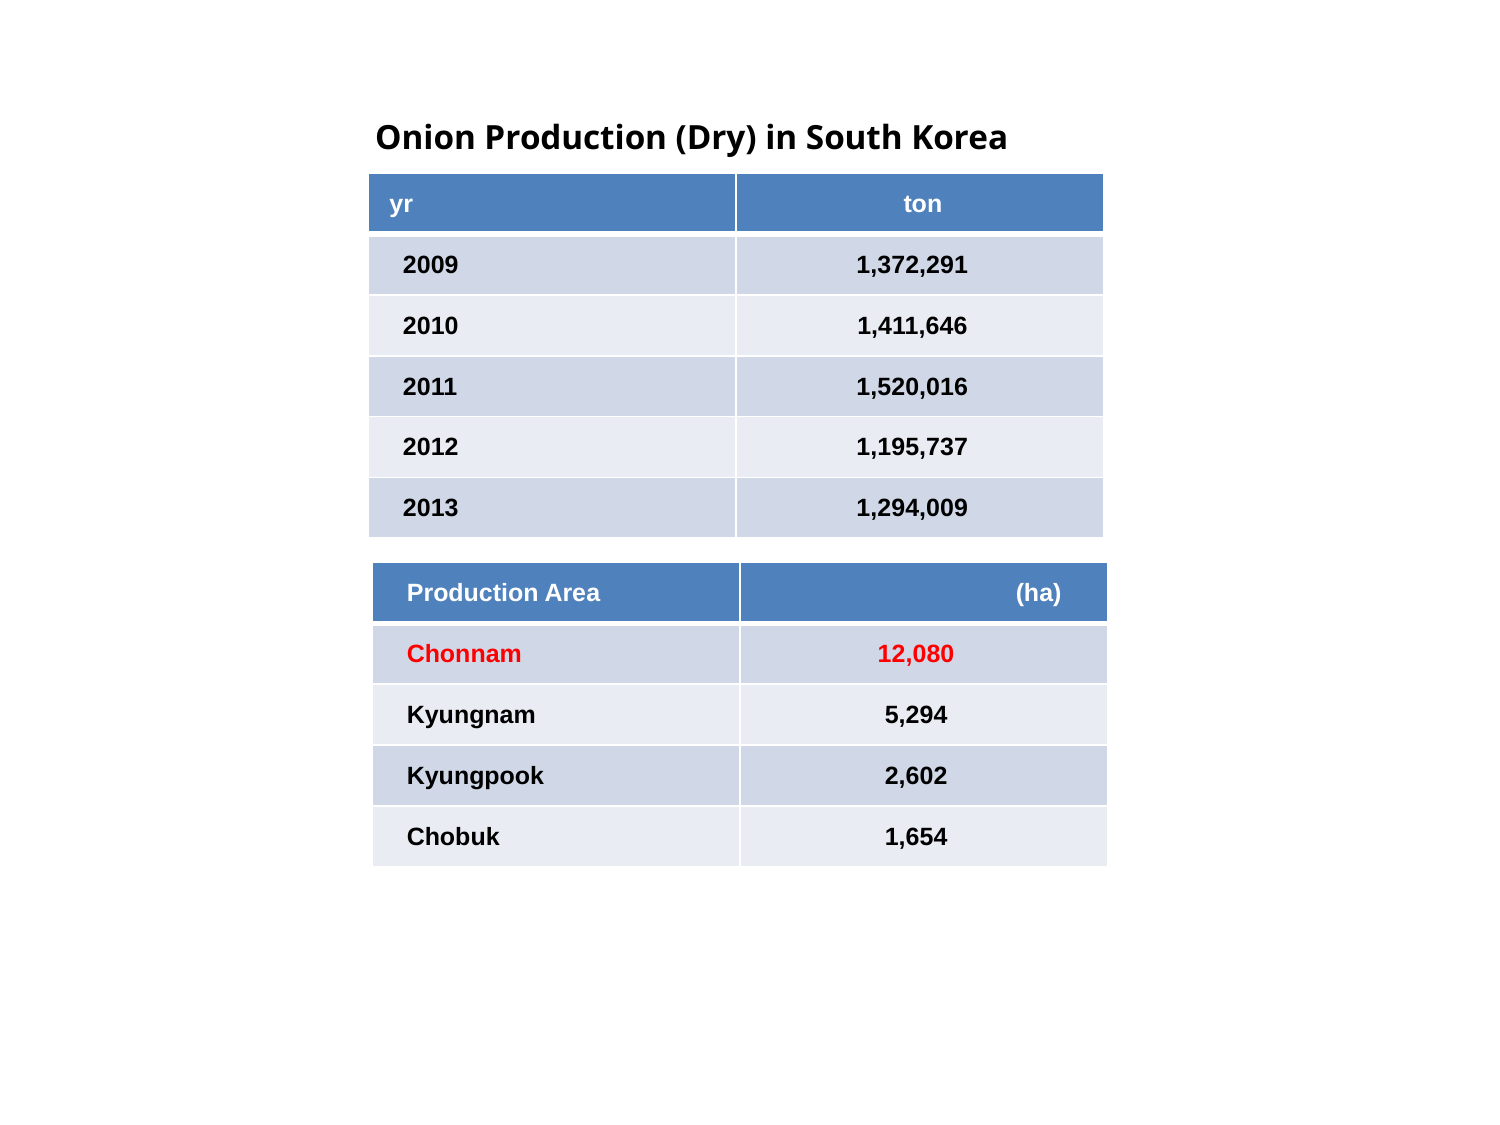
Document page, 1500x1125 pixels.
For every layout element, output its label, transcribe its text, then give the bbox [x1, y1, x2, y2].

table_cell 1,294,009 [737, 478, 1103, 537]
table_header Production Area [373, 563, 739, 621]
table_cell 1,411,646 [737, 296, 1103, 355]
table_cell Chonnam [373, 626, 739, 683]
table_cell Chobuk [373, 807, 739, 866]
text_box Onion Production (Dry) in South Korea [335, 108, 1046, 164]
table_cell 5,294 [741, 685, 1107, 744]
table_cell Kyungnam [373, 685, 739, 744]
table_cell 2010 [369, 296, 735, 355]
table_header ton [737, 174, 1103, 231]
table_header (ha) [741, 563, 1107, 621]
table_cell 1,372,291 [737, 237, 1103, 294]
table_cell 2009 [369, 237, 735, 294]
table_header yr [369, 174, 735, 231]
table_cell Kyungpook [373, 746, 739, 805]
table_cell 2012 [369, 417, 735, 477]
table_cell 2,602 [741, 746, 1107, 805]
table_cell 1,520,016 [737, 357, 1103, 416]
table_cell 2011 [369, 357, 735, 416]
table_cell 1,195,737 [737, 417, 1103, 477]
table_cell 2013 [369, 478, 735, 537]
table_cell 1,654 [741, 807, 1107, 866]
table_cell 12,080 [741, 626, 1107, 683]
